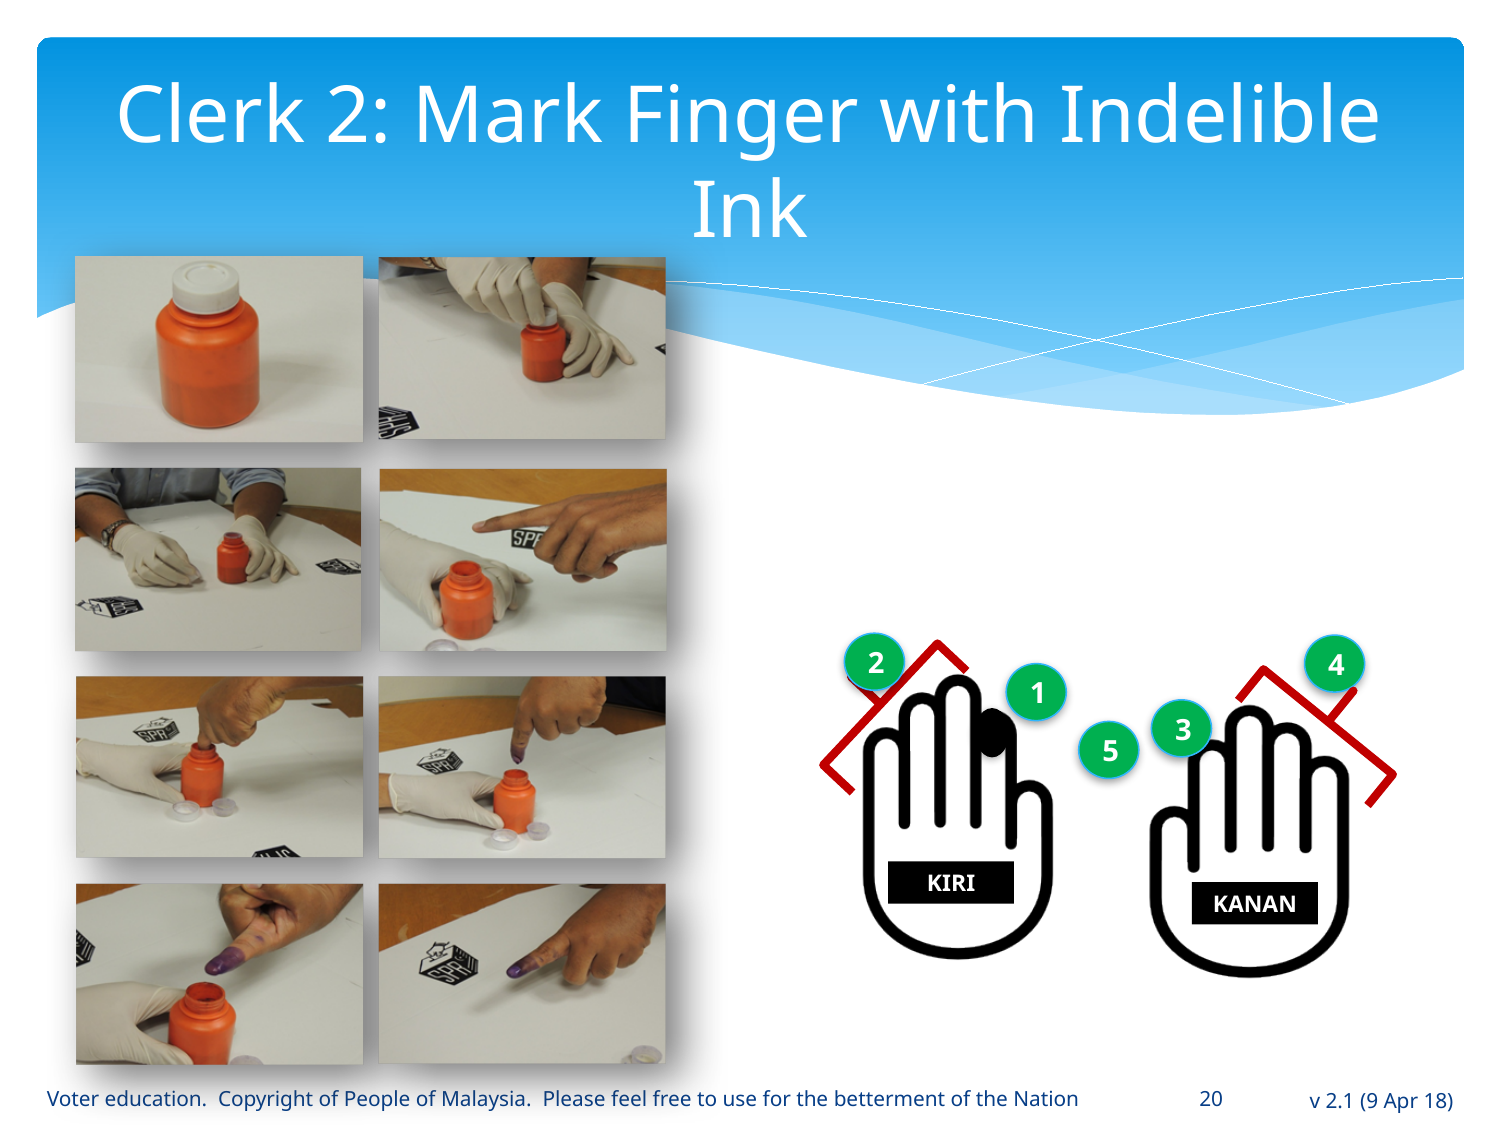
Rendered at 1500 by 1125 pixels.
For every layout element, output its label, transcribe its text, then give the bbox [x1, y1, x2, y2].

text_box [667, 526, 1500, 1121]
footer Voter education. Copyright of People of Malaysia. Please feel free to use for the betterment of the Nation [31, 1080, 660, 1120]
title Clerk 2: Mark Finger with Indelible Ink [75, 55, 1425, 261]
picture [74, 256, 668, 1066]
